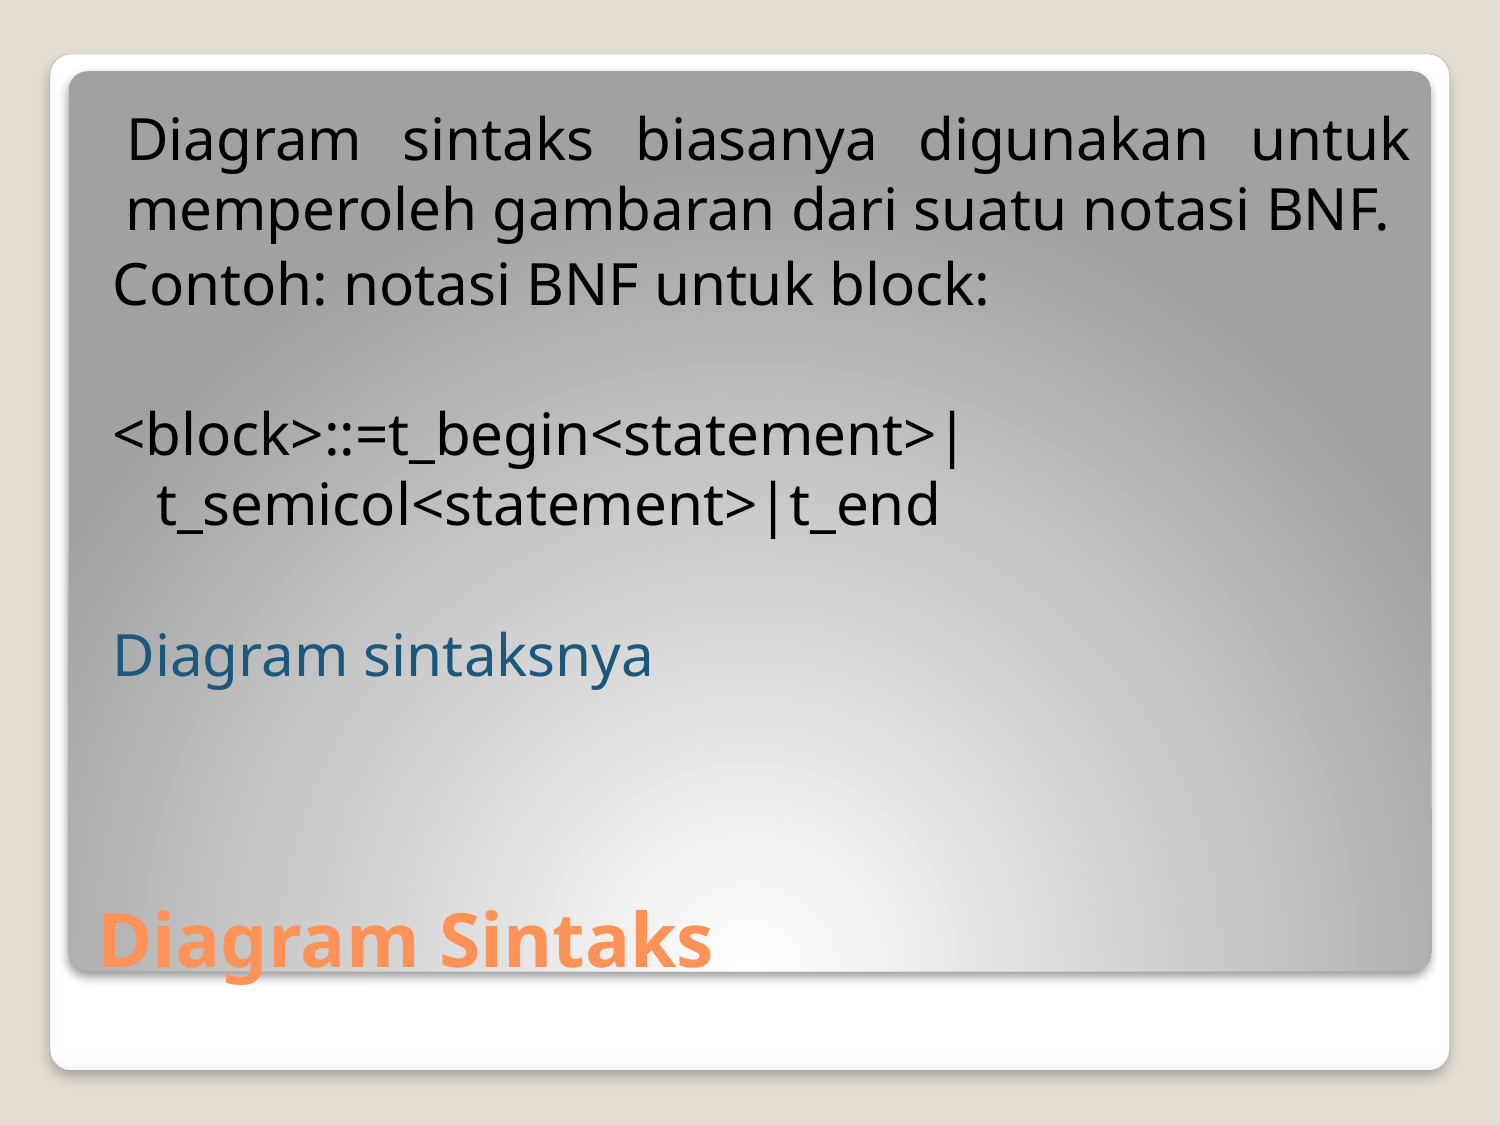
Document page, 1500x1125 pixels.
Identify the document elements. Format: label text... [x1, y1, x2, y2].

title Diagram Sintaks [82, 821, 1425, 990]
list Diagram sintaks biasanya digunakan untuk memperoleh gambaran dari suatu notasi BNF. Contoh: notasi BNF untuk block: <block>::=t_begin<statement>|t_semicol<statement>|t_end Diagram sintaksnya [82, 86, 1425, 821]
